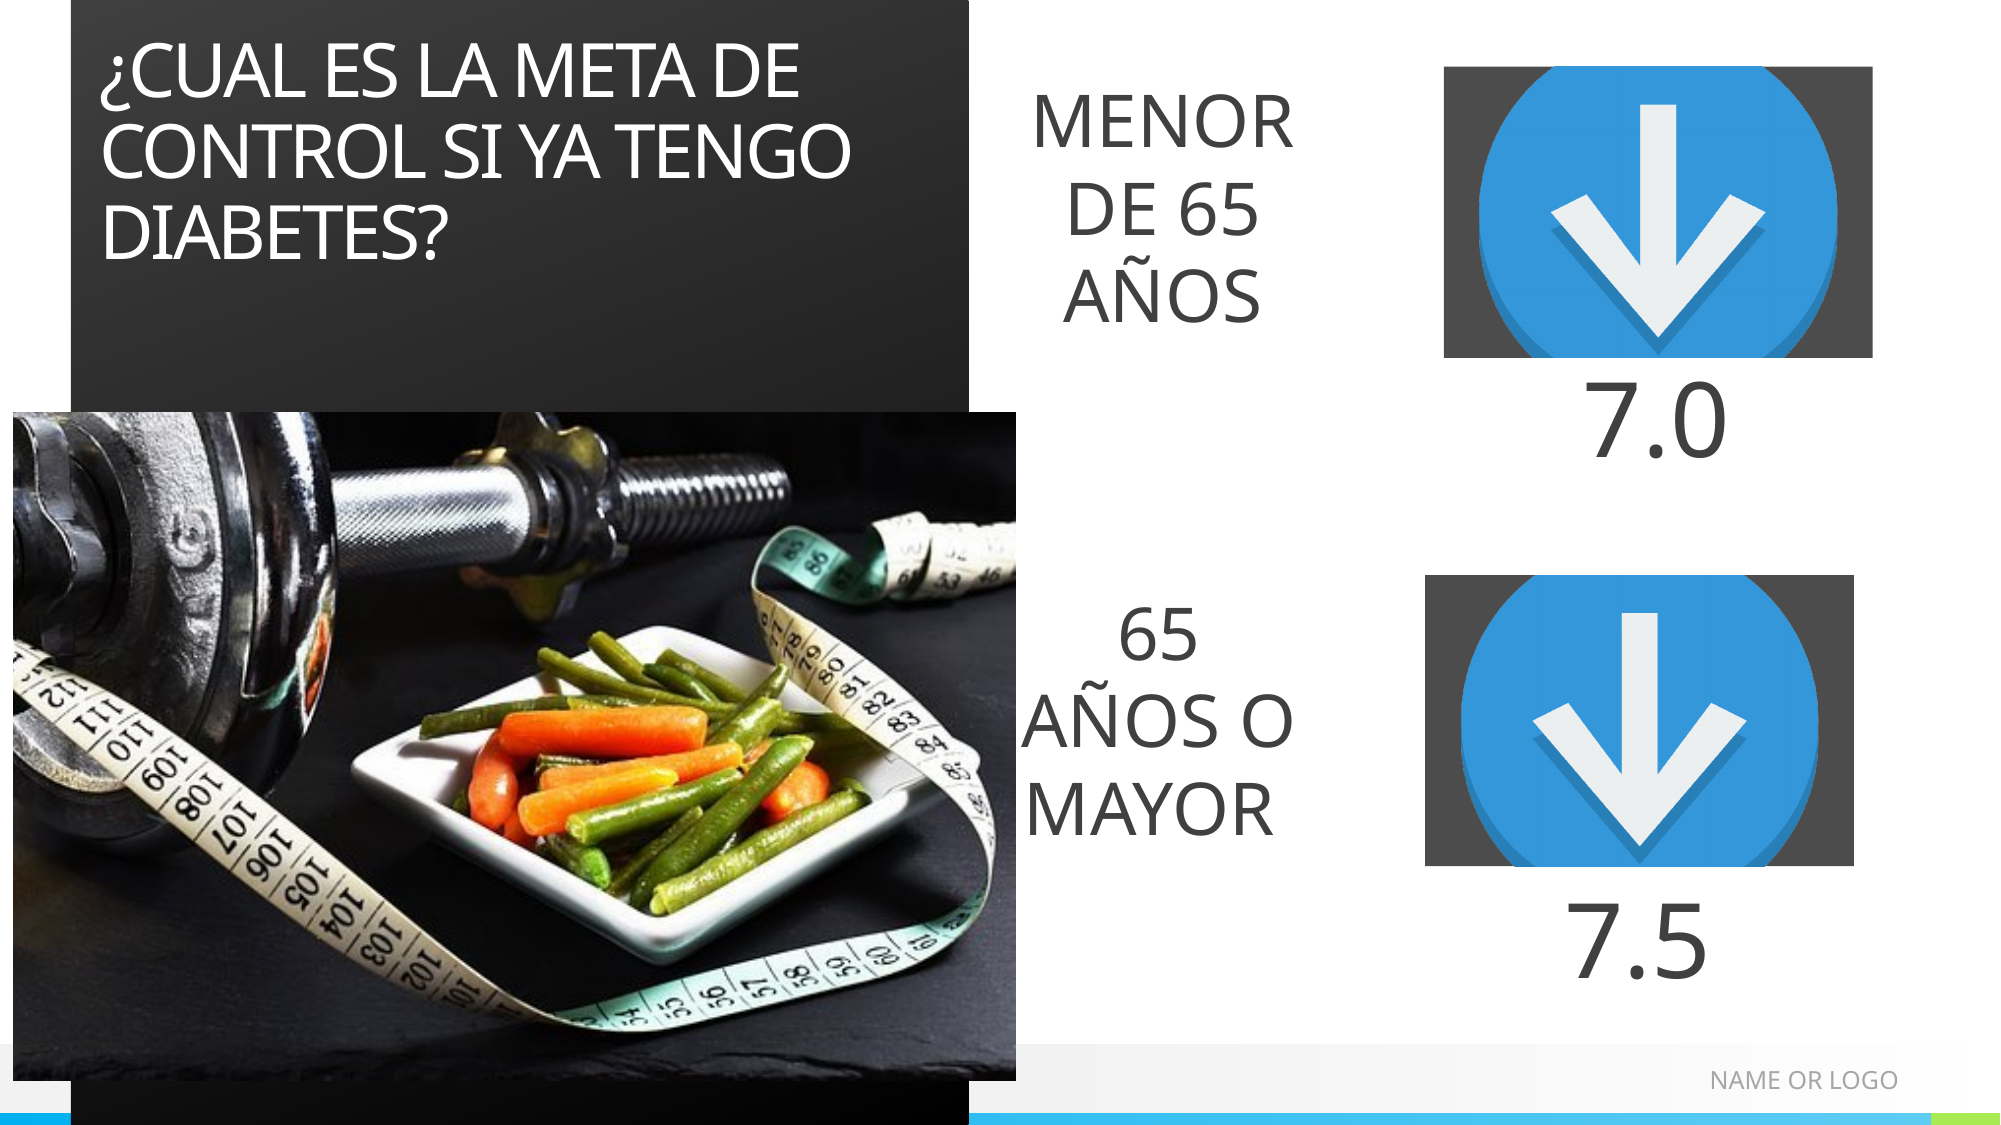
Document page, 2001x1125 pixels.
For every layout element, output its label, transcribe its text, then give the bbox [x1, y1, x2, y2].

list MENOR DE 65 AÑOS [1015, 74, 1311, 369]
list 65 AÑOS O MAYOR [1016, 587, 1307, 882]
picture [13, 412, 1016, 1081]
picture [1443, 66, 1873, 358]
list 7.0 [1509, 358, 1805, 472]
picture [1424, 574, 1854, 867]
title ¿CUAL ES LA META DE CONTROL SI YA TENGO DIABETES? [99, 55, 916, 276]
list 7.5 [1490, 874, 1786, 993]
